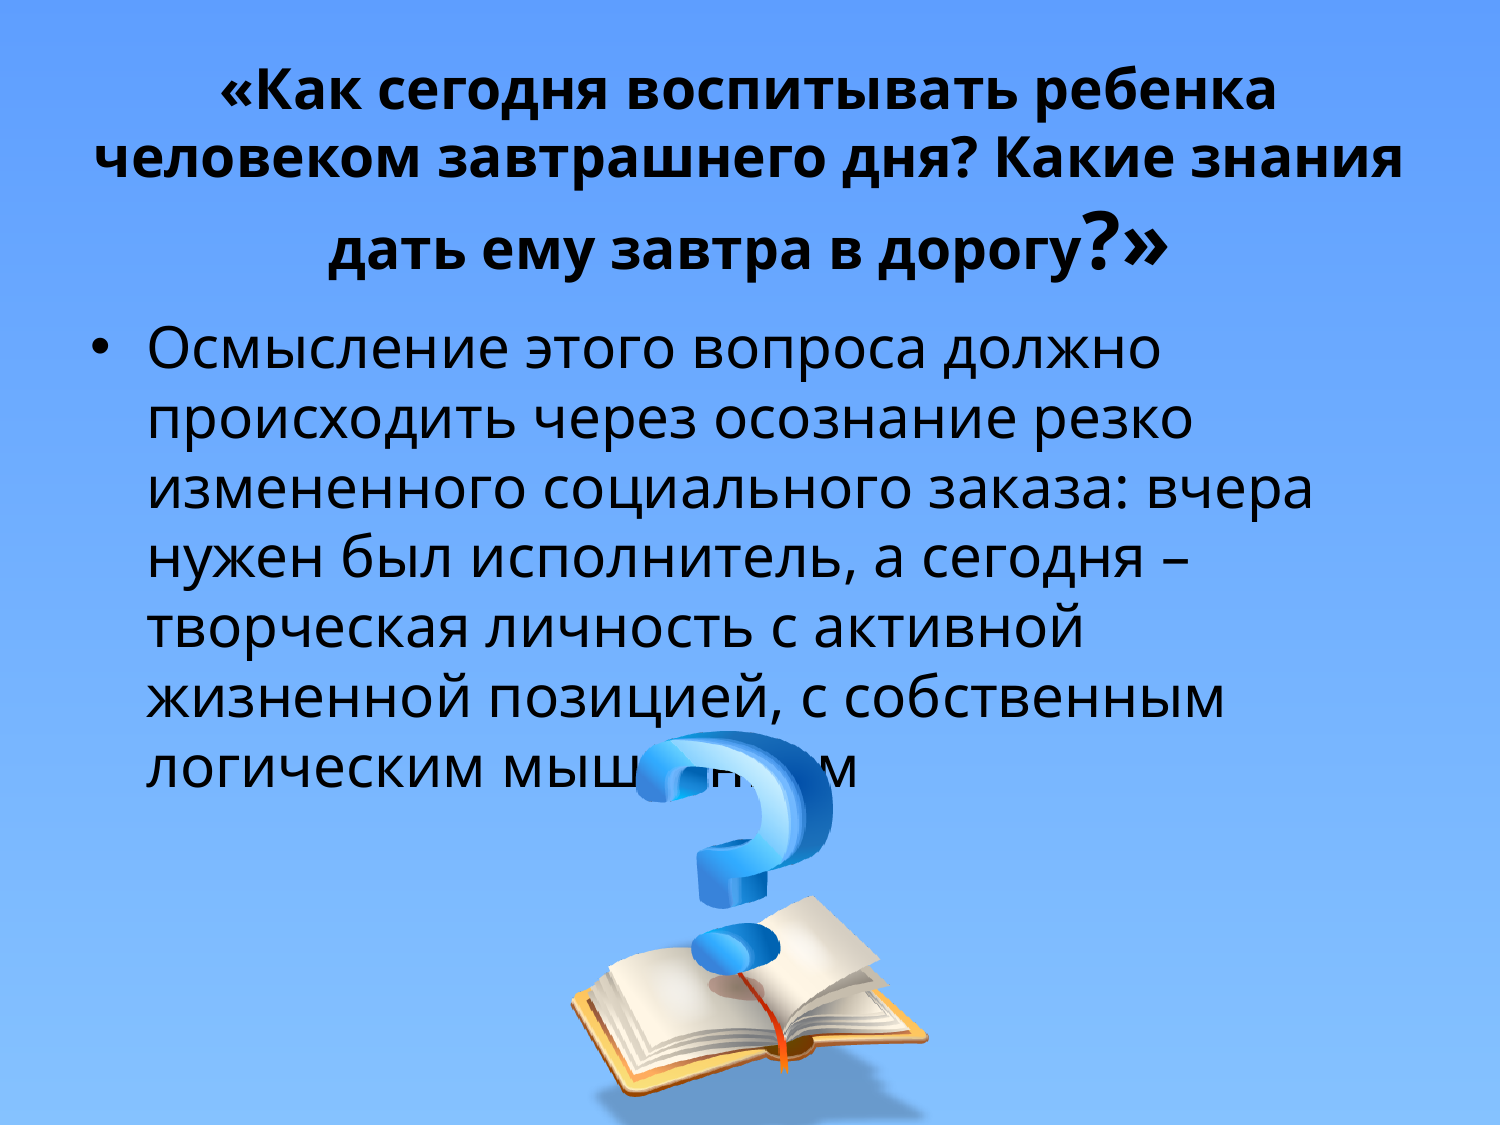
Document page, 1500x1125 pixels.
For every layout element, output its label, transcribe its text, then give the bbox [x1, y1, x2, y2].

title «Как сегодня воспитывать ребенка человеком завтрашнего дня? Какие знания дать ему завтра в дорогу?» [75, 45, 1425, 293]
picture [456, 726, 1063, 1125]
list Осмысление этого вопроса должно происходить через осознание резко измененного социального заказа: вчера нужен был исполнитель, а сегодня – творческая личность с активной жизненной позицией, с собственным логическим мышлением [75, 302, 1425, 1005]
